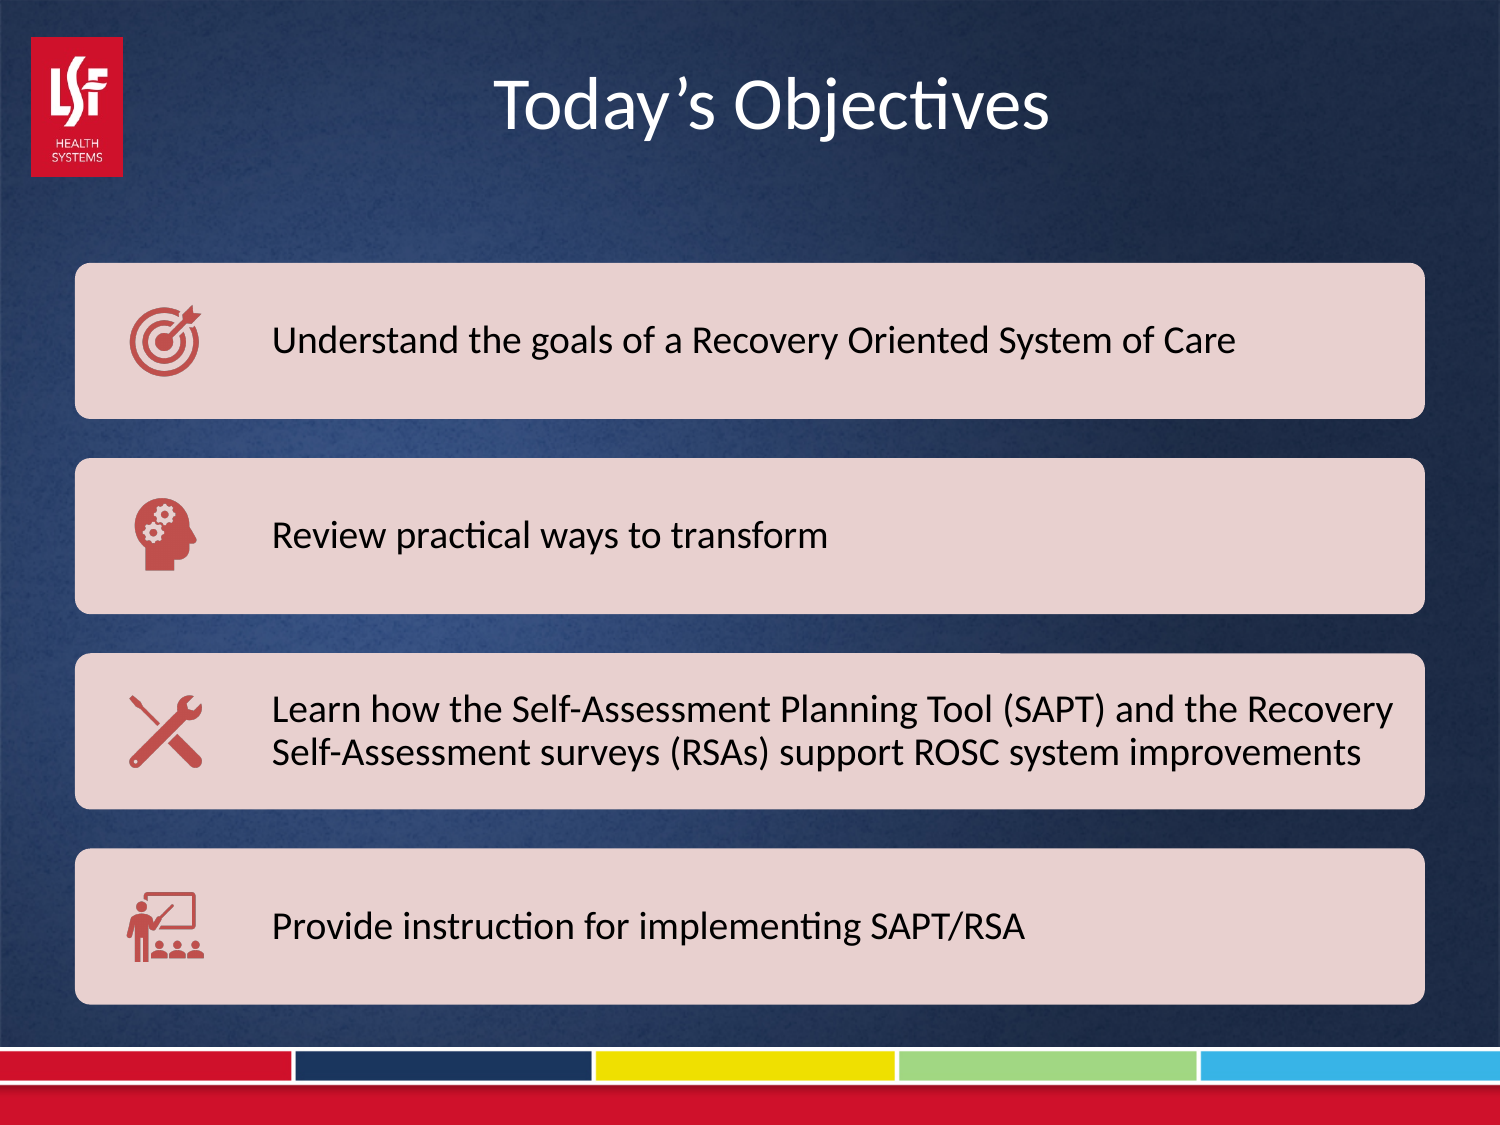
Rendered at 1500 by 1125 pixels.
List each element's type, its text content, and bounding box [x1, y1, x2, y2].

picture [0, 0, 1500, 1125]
title Today’s Objectives [131, 37, 1415, 163]
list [74, 262, 1426, 1006]
